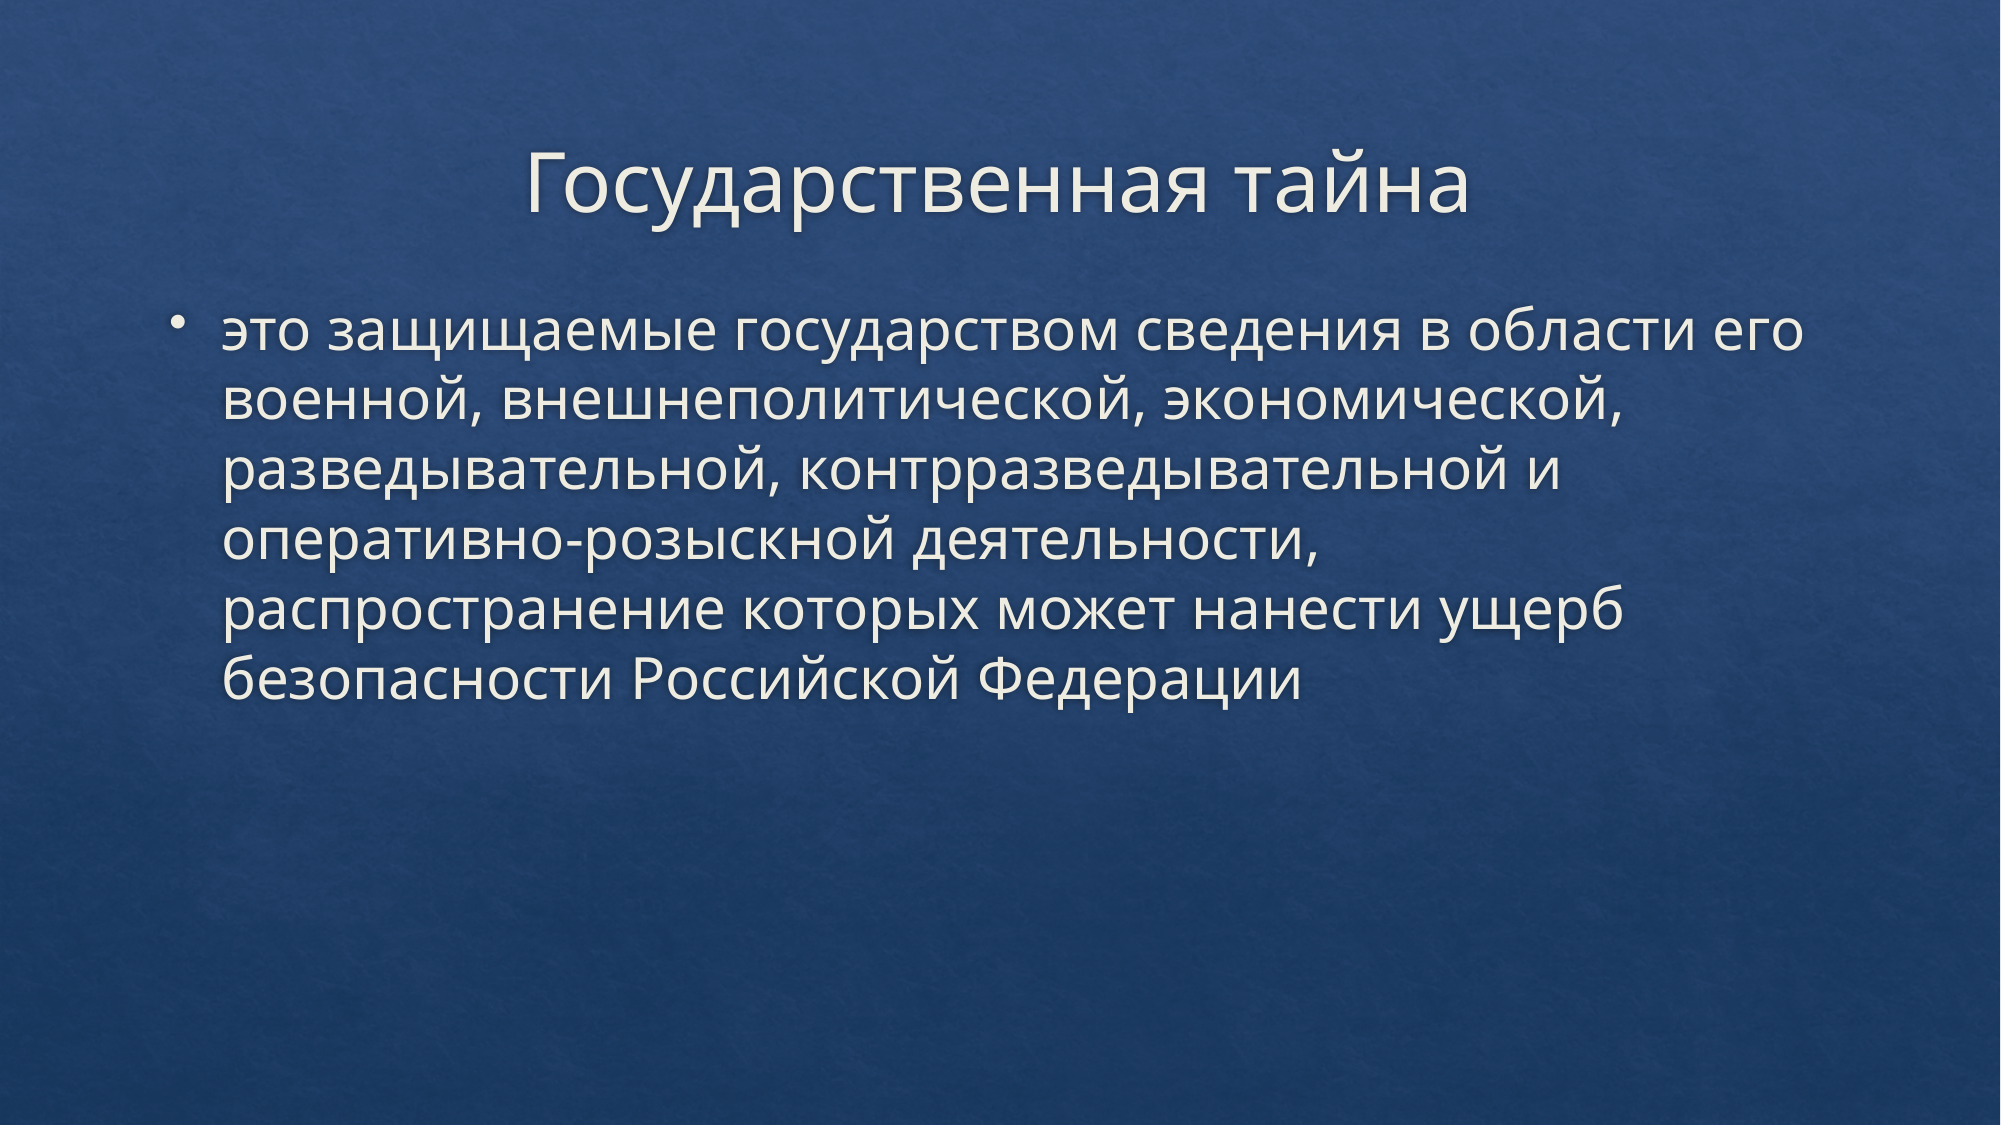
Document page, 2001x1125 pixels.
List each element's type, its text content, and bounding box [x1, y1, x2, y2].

list это защищаемые государством сведения в области его военной, внешнеполитической, экономической, разведывательной, контрразведывательной и оперативно-розыскной деятельности, распространение которых может нанести ущерб безопасности Российской Федерации [149, 284, 1849, 950]
title Государственная тайна [149, 99, 1849, 260]
